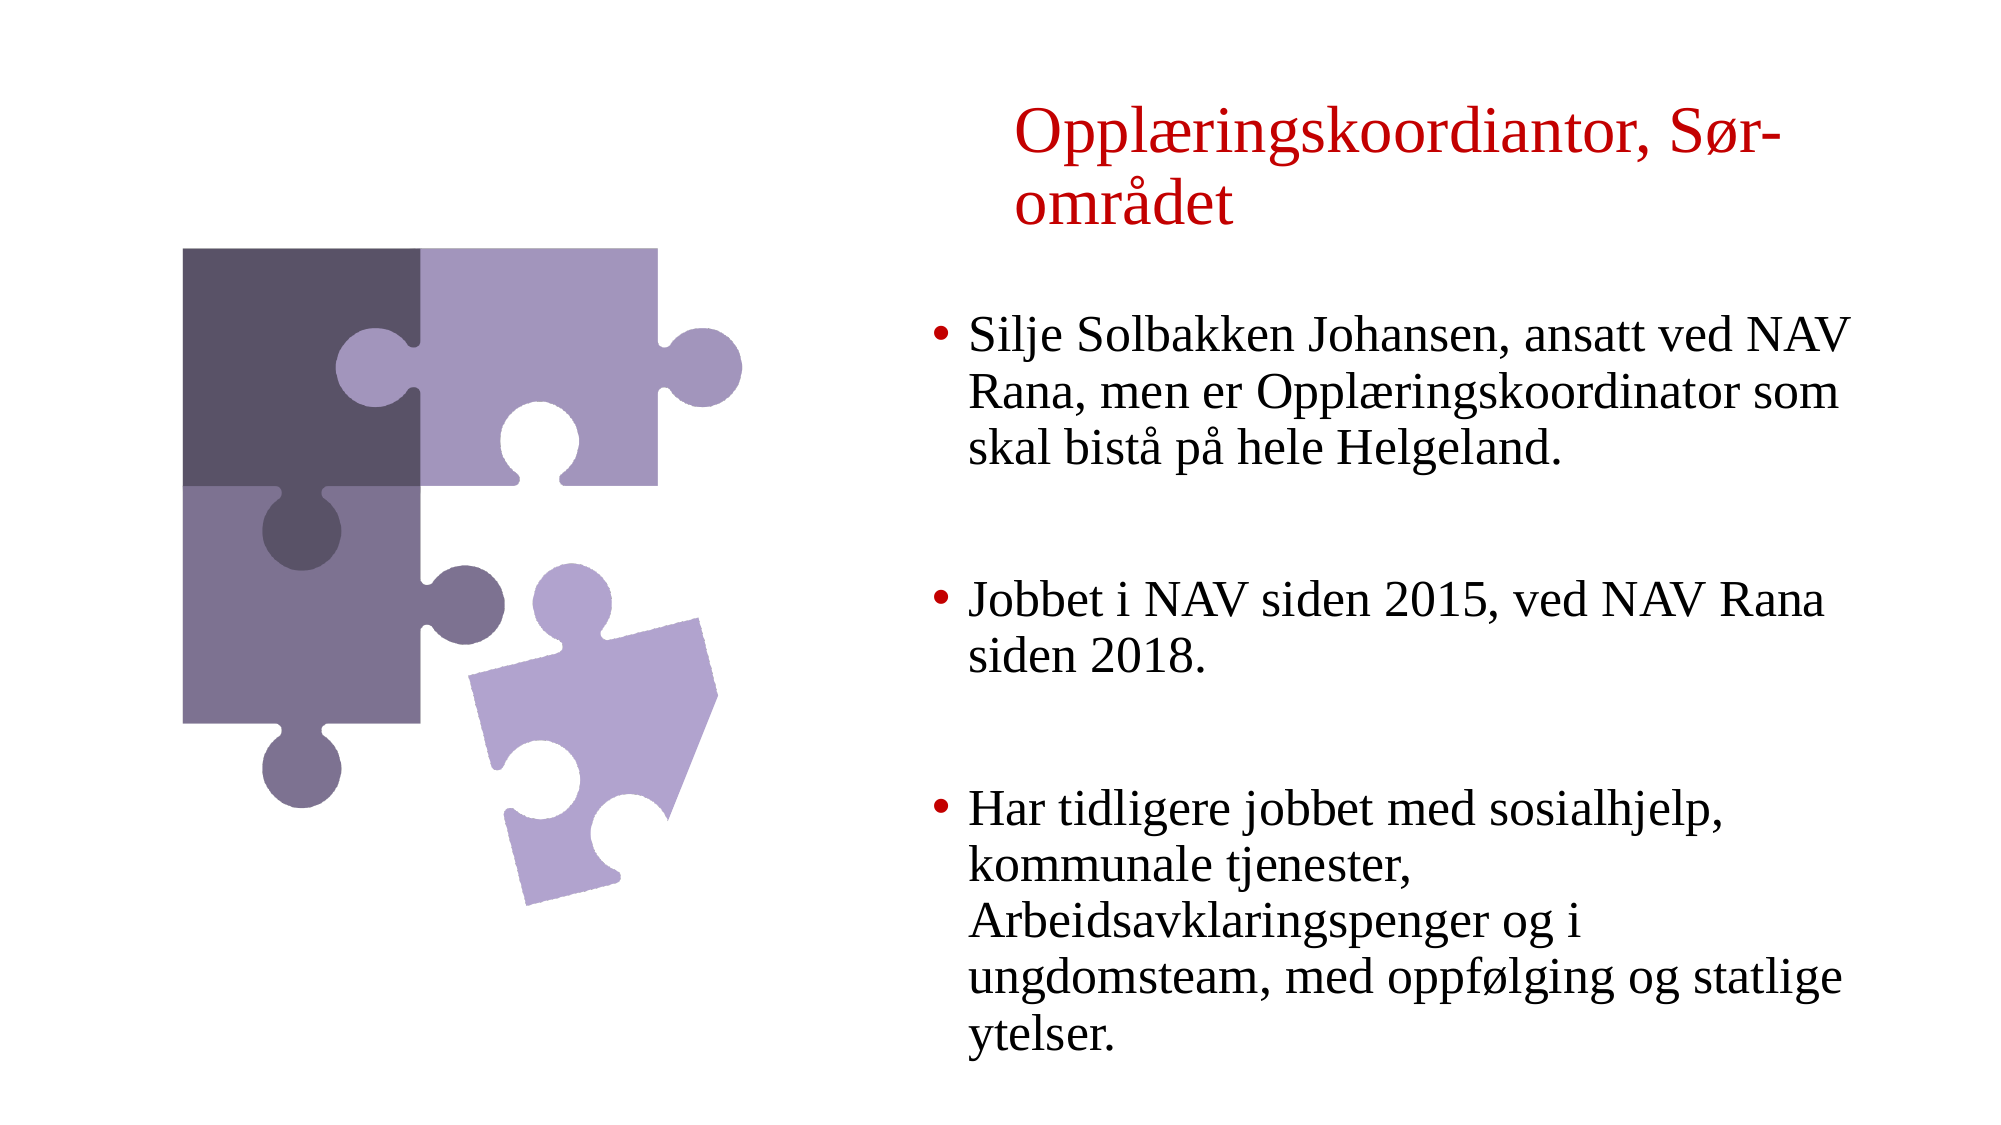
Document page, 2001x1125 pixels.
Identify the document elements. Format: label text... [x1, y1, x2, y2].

list Silje Solbakken Johansen, ansatt ved NAV Rana, men er Opplæringskoordinator som skal bistå på hele Helgeland. Jobbet i NAV siden 2015, ved NAV Rana siden 2018. Har tidligere jobbet med sosialhjelp, kommunale tjenester, Arbeidsavklaringspenger og i ungdomsteam, med oppfølging og statlige ytelser. [993, 299, 1910, 1075]
picture [0, 0, 993, 1125]
title Opplæringskoordiantor, Sør-området [999, 79, 1861, 255]
